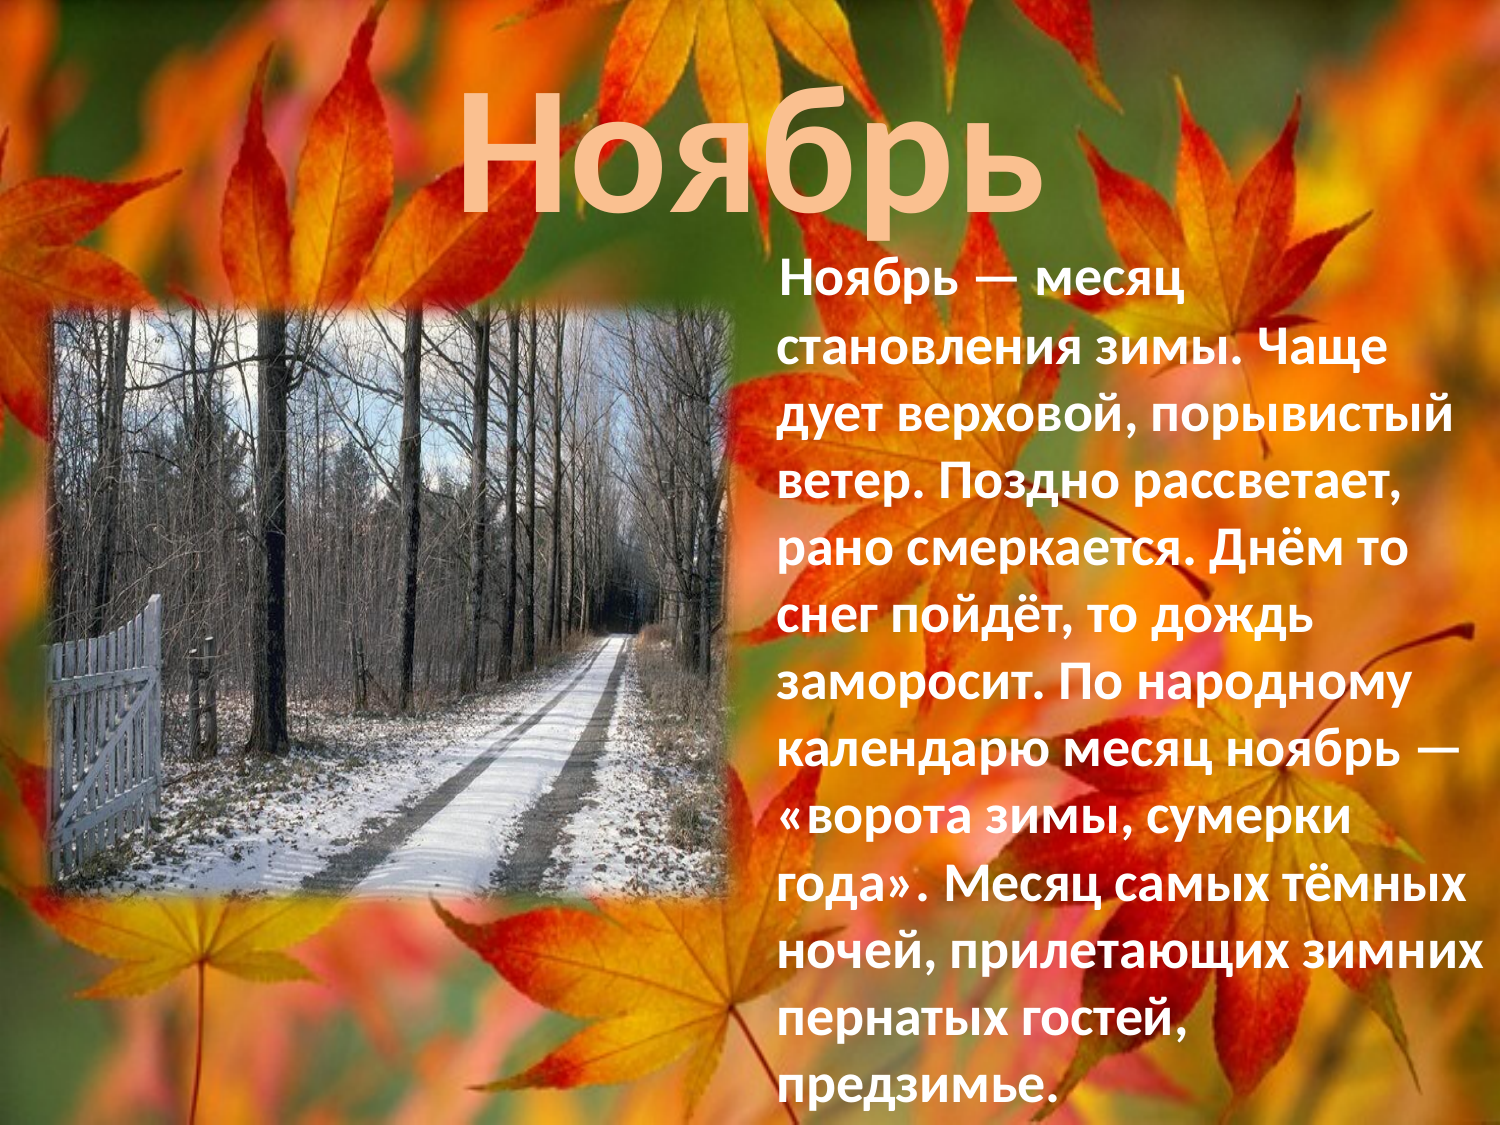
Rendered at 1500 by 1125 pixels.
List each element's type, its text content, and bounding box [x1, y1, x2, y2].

list Ноябрь — месяц становления зимы. Чаще дует верховой, порывистый ветер. Поздно рассветает, рано смеркается. Днём то снег пойдёт, то дождь заморосит. По народному календарю месяц ноябрь — «ворота зимы, сумерки года». Месяц самых тёмных ночей, прилетающих зимних пернатых гостей, предзимье. [703, 219, 1500, 1125]
title Ноябрь [75, 45, 1425, 233]
picture [0, 0, 1500, 1125]
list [29, 292, 745, 915]
